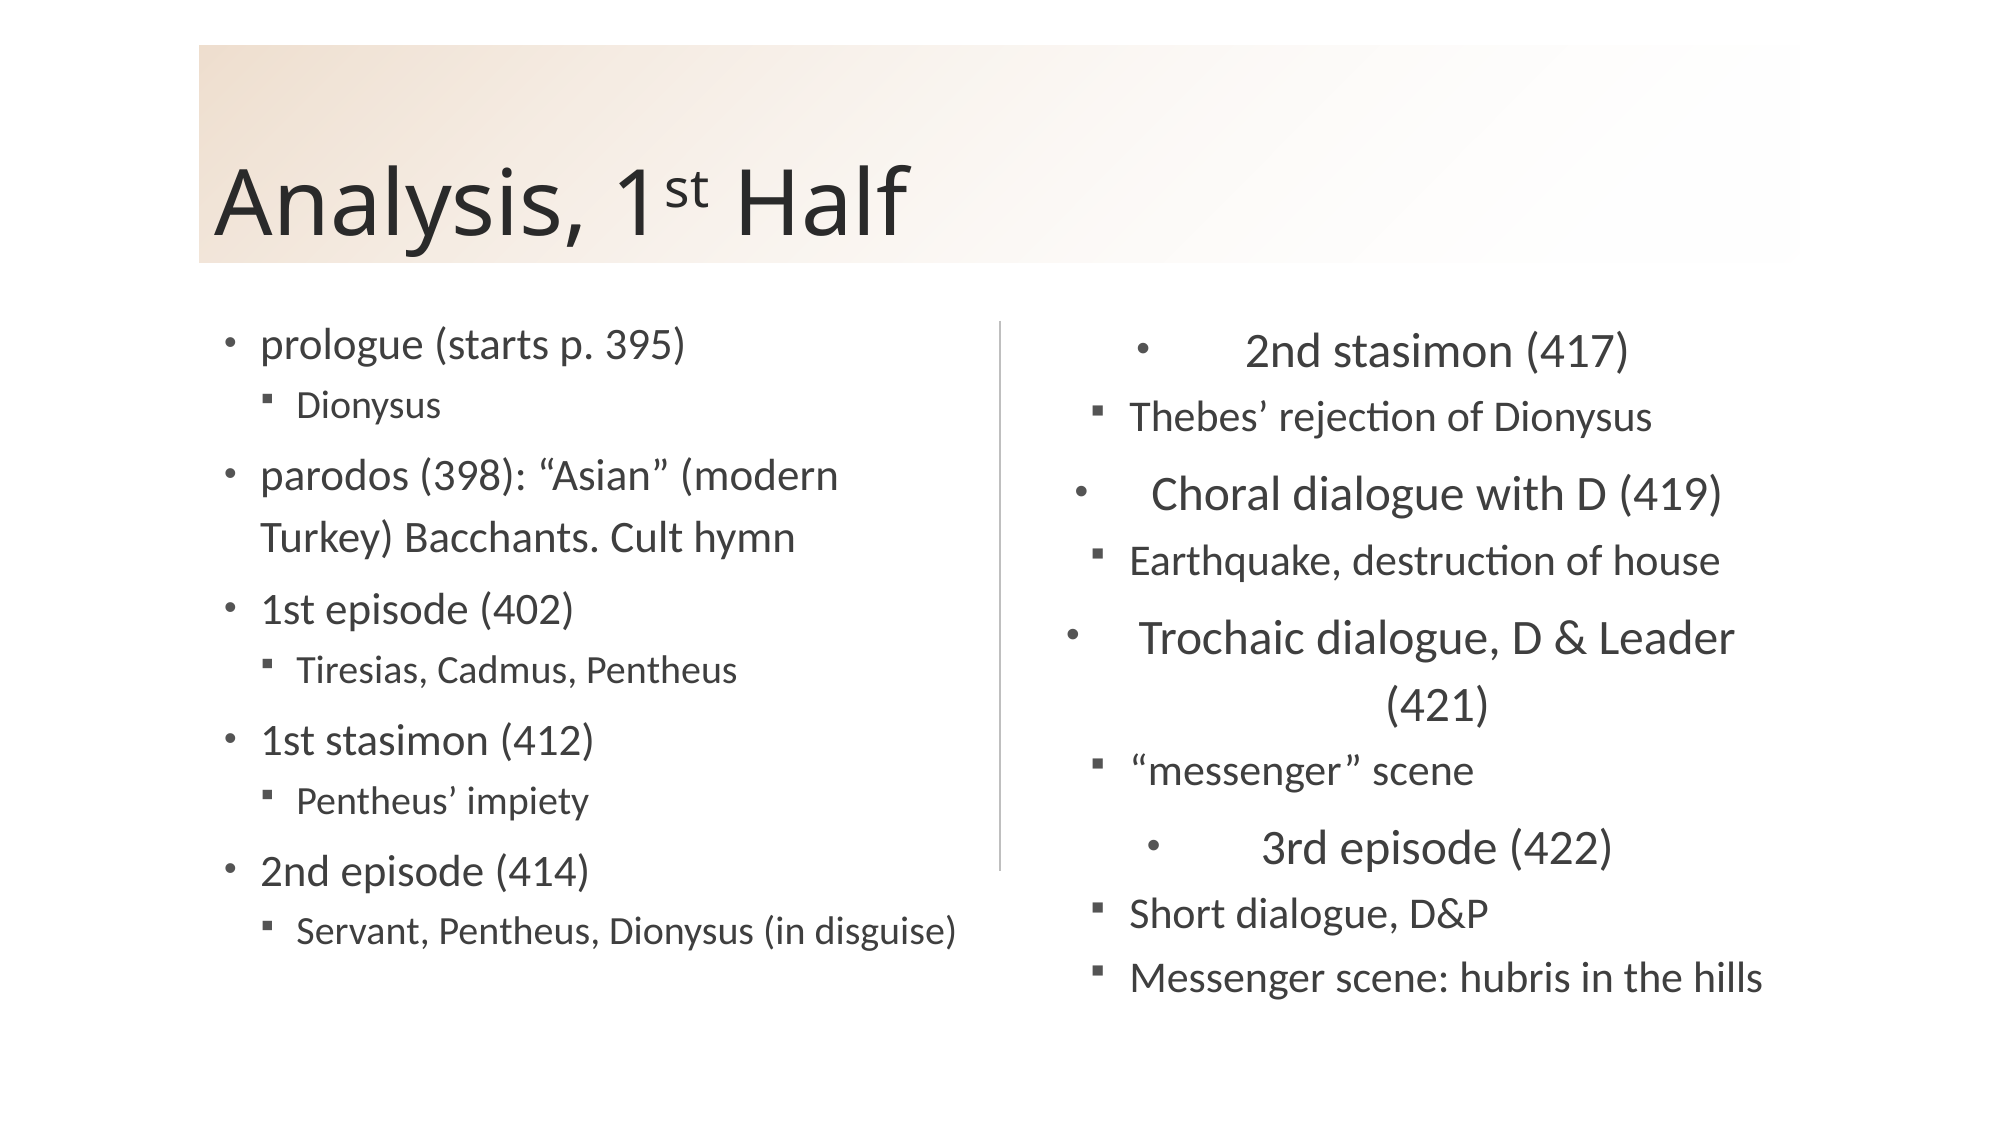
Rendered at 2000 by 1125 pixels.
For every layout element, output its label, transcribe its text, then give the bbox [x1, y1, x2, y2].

list 2nd stasimon (417) Thebes’ rejection of Dionysus Choral dialogue with D (419) Earthquake, destruction of house Trochaic dialogue, D & Leader (421) “messenger” scene 3rd episode (422) Short dialogue, D&P Messenger scene: hubris in the hills [1027, 299, 1800, 1013]
list prologue (starts p. 395) Dionysus parodos (398): “Asian” (modern Turkey) Bacchants. Cult hymn 1st episode (402) Tiresias, Cadmus, Pentheus 1st stasimon (412) Pentheus’ impiety 2nd episode (414) Servant, Pentheus, Dionysus (in disguise) [202, 299, 975, 1013]
title Analysis, 1st Half [199, 45, 1800, 263]
